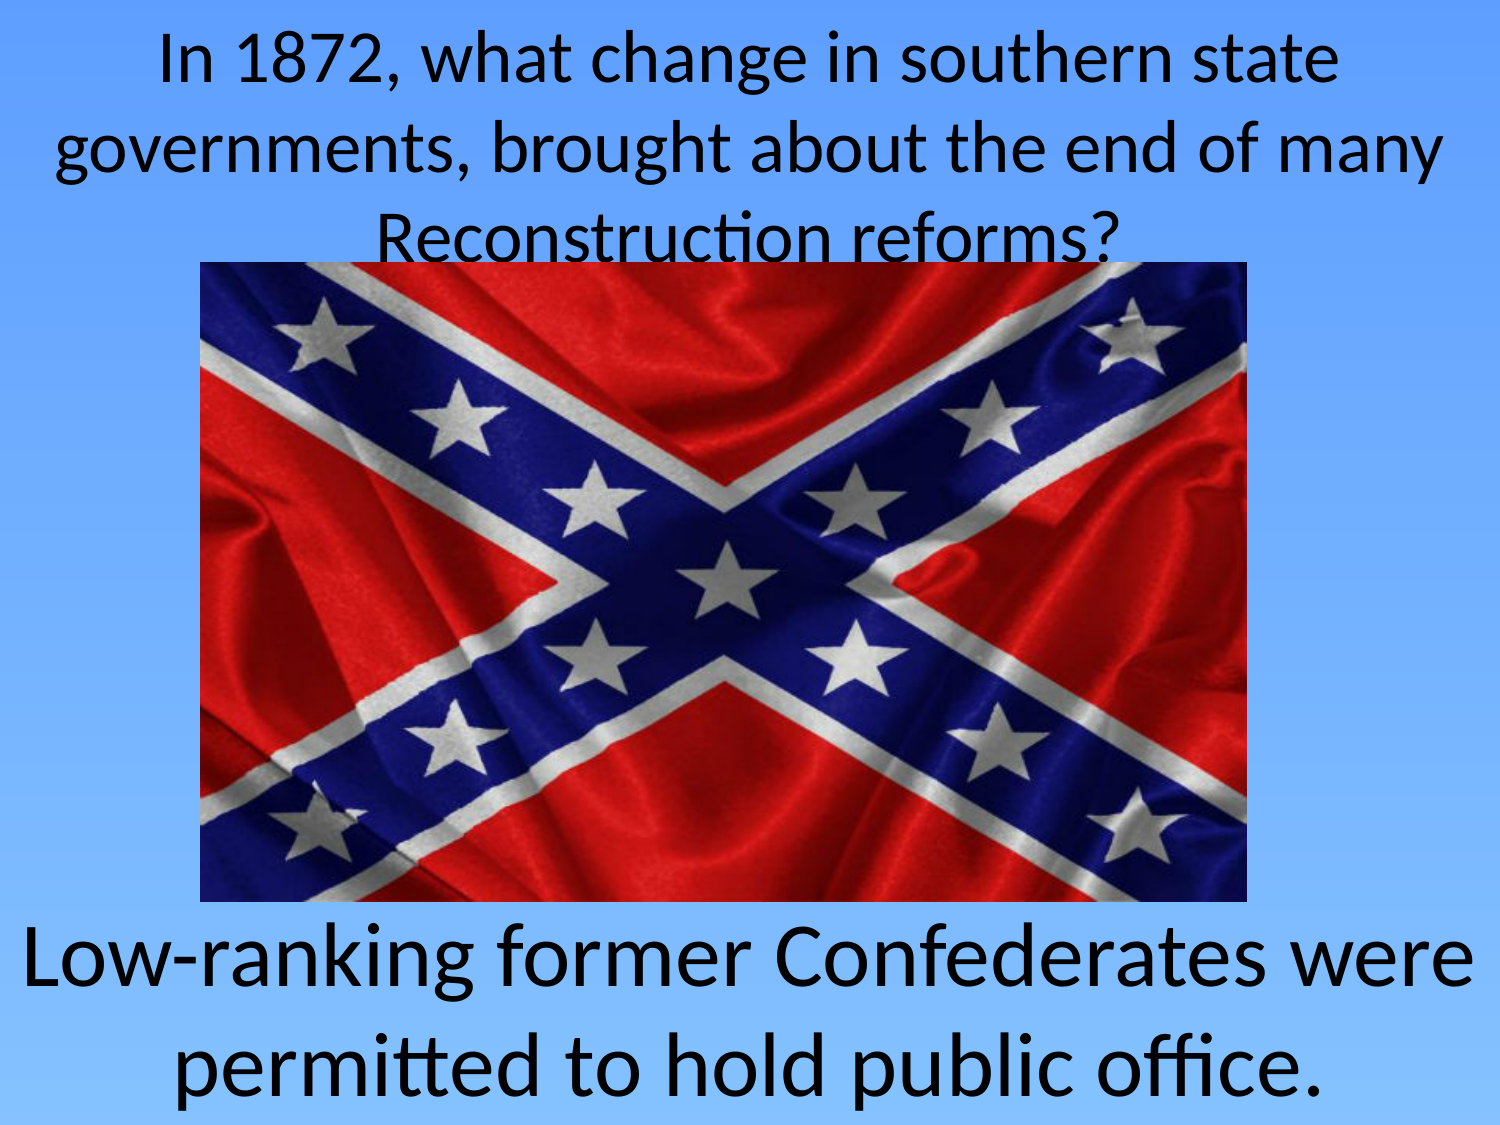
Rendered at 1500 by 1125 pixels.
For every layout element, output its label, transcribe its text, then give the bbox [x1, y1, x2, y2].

text_box In 1872, what change in southern state governments, brought about the end of many Reconstruction reforms? [0, 0, 1500, 285]
picture [199, 262, 1248, 902]
text_box Low-ranking former Confederates were permitted to hold public office. [0, 887, 1500, 1123]
